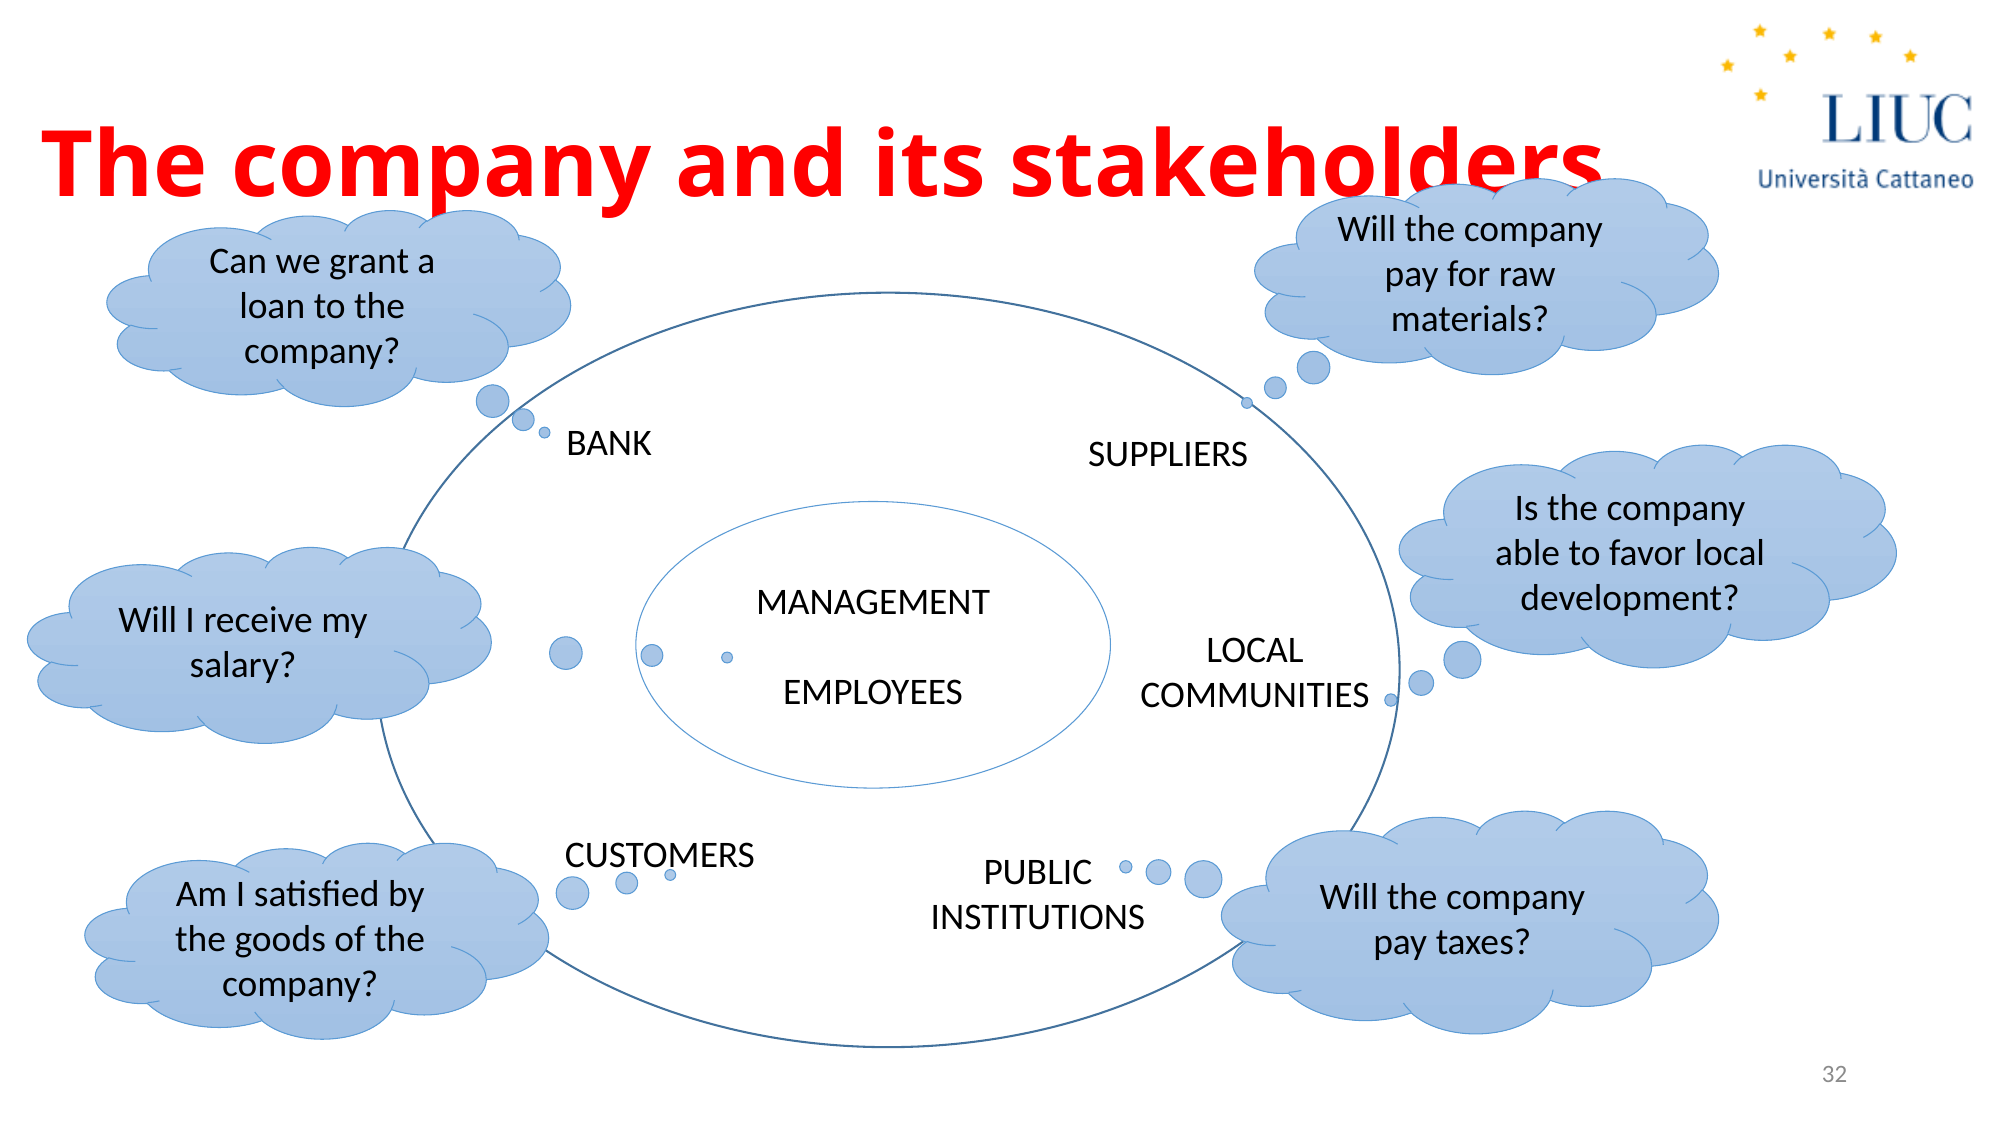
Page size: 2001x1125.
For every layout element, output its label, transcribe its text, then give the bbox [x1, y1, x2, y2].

text_box Will the company pay for raw materials? [1296, 350, 1331, 385]
text_box Is the company able to favor local development? [1443, 640, 1482, 679]
text_box CUSTOMERS [509, 803, 811, 901]
text_box SUPPLIERS [1017, 402, 1319, 500]
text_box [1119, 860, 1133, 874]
text_box [379, 291, 1397, 1049]
text_box Is the company able to favor local development? [1398, 444, 1897, 669]
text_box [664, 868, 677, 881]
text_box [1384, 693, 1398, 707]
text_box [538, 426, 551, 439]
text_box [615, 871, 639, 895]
text_box Will the company pay taxes? [1145, 859, 1172, 886]
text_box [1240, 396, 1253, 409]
text_box Will the company pay taxes? [1220, 810, 1720, 1035]
text_box Will I receive my salary? [640, 644, 664, 667]
text_box PUBLIC INSTITUTIONS [887, 843, 1189, 941]
text_box LOCAL COMMUNITIES [1104, 621, 1406, 719]
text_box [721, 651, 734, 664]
slide_number 32 [1412, 1042, 1863, 1103]
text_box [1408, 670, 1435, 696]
text_box Can we grant a loan to the company? [475, 384, 510, 418]
text_box Will I receive my salary? [549, 636, 583, 670]
title The company and its stakeholders [25, 57, 1751, 276]
text_box BANK [458, 391, 760, 489]
text_box Can we grant a loan to the company? [106, 210, 572, 408]
text_box Am I satisfied by the goods of the company? [84, 842, 550, 1040]
text_box Will I receive my salary? [26, 546, 492, 744]
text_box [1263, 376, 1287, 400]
text_box Will the company pay taxes? [1184, 860, 1223, 899]
picture [1696, 0, 2000, 210]
text_box Am I satisfied by the goods of the company? [555, 876, 590, 910]
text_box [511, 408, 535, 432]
text_box Will the company pay for raw materials? [1254, 178, 1720, 376]
